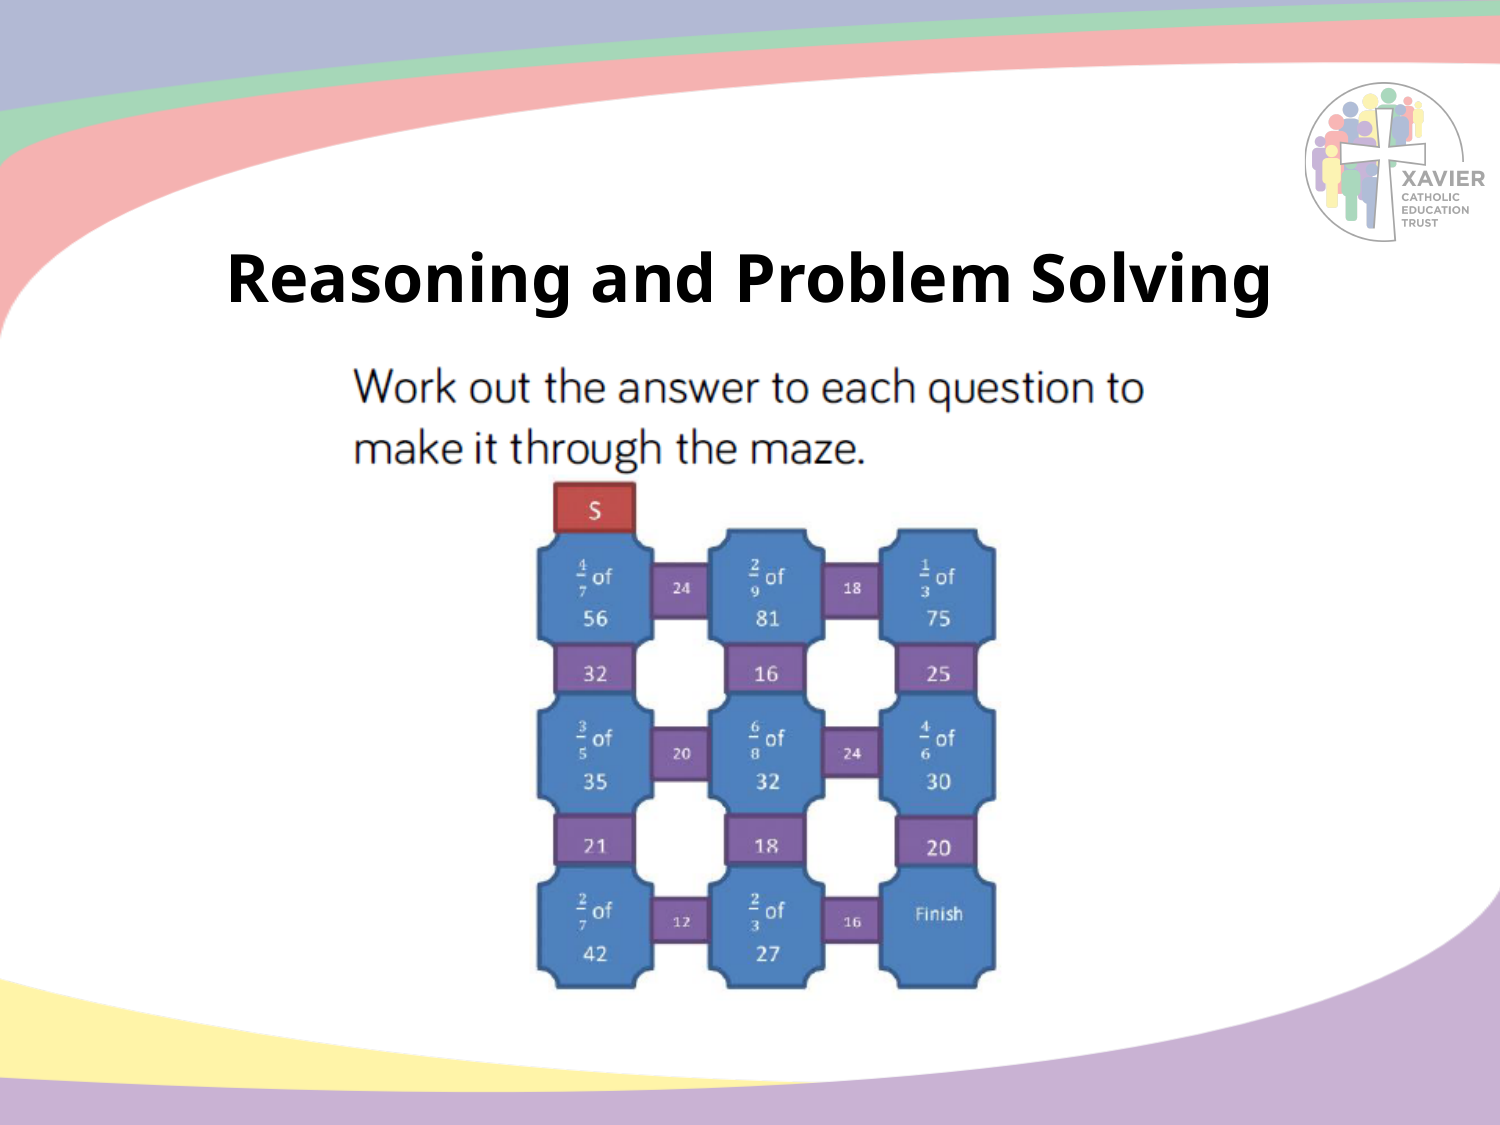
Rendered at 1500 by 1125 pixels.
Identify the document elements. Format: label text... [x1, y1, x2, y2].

picture [342, 356, 1158, 1003]
title Reasoning and Problem Solving [112, 184, 1388, 325]
